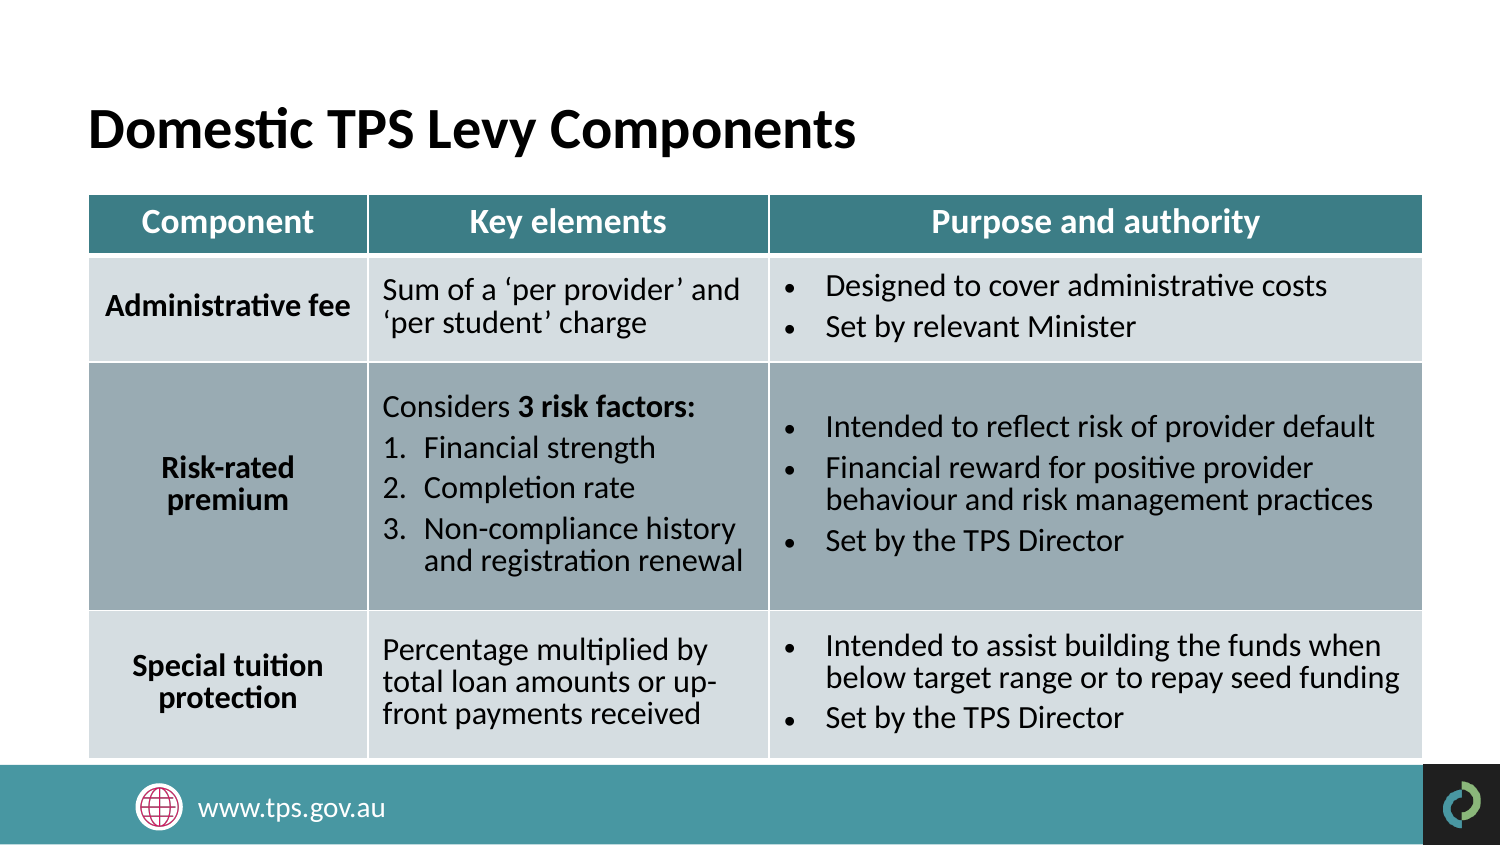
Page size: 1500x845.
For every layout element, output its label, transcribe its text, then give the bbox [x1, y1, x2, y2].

table_cell Sum of a ‘per provider’ and ‘per student’ charge [369, 258, 768, 361]
table_cell Percentage multiplied by total loan amounts or up-front payments received [369, 611, 768, 758]
table_cell Intended to assist building the funds when below target range or to repay seed funding Set by the TPS Director [770, 611, 1422, 758]
title Domestic TPS Levy Components [88, 90, 1424, 193]
table_cell Intended to reflect risk of provider default Financial reward for positive provider behaviour and risk management practices Set by the TPS Director [770, 363, 1422, 610]
table_cell Designed to cover administrative costs Set by relevant Minister [770, 258, 1422, 361]
table_cell Considers 3 risk factors: Financial strength Completion rate Non-compliance history and registration renewal [369, 363, 768, 610]
picture [1423, 764, 1500, 845]
table_header Key elements [369, 195, 768, 253]
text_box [135, 780, 405, 831]
table_header Component [89, 195, 367, 253]
table_cell Administrative fee [89, 258, 367, 361]
table_header Purpose and authority [770, 195, 1422, 253]
table_cell Risk-rated premium [89, 363, 367, 610]
table_cell Special tuition protection [89, 611, 367, 758]
